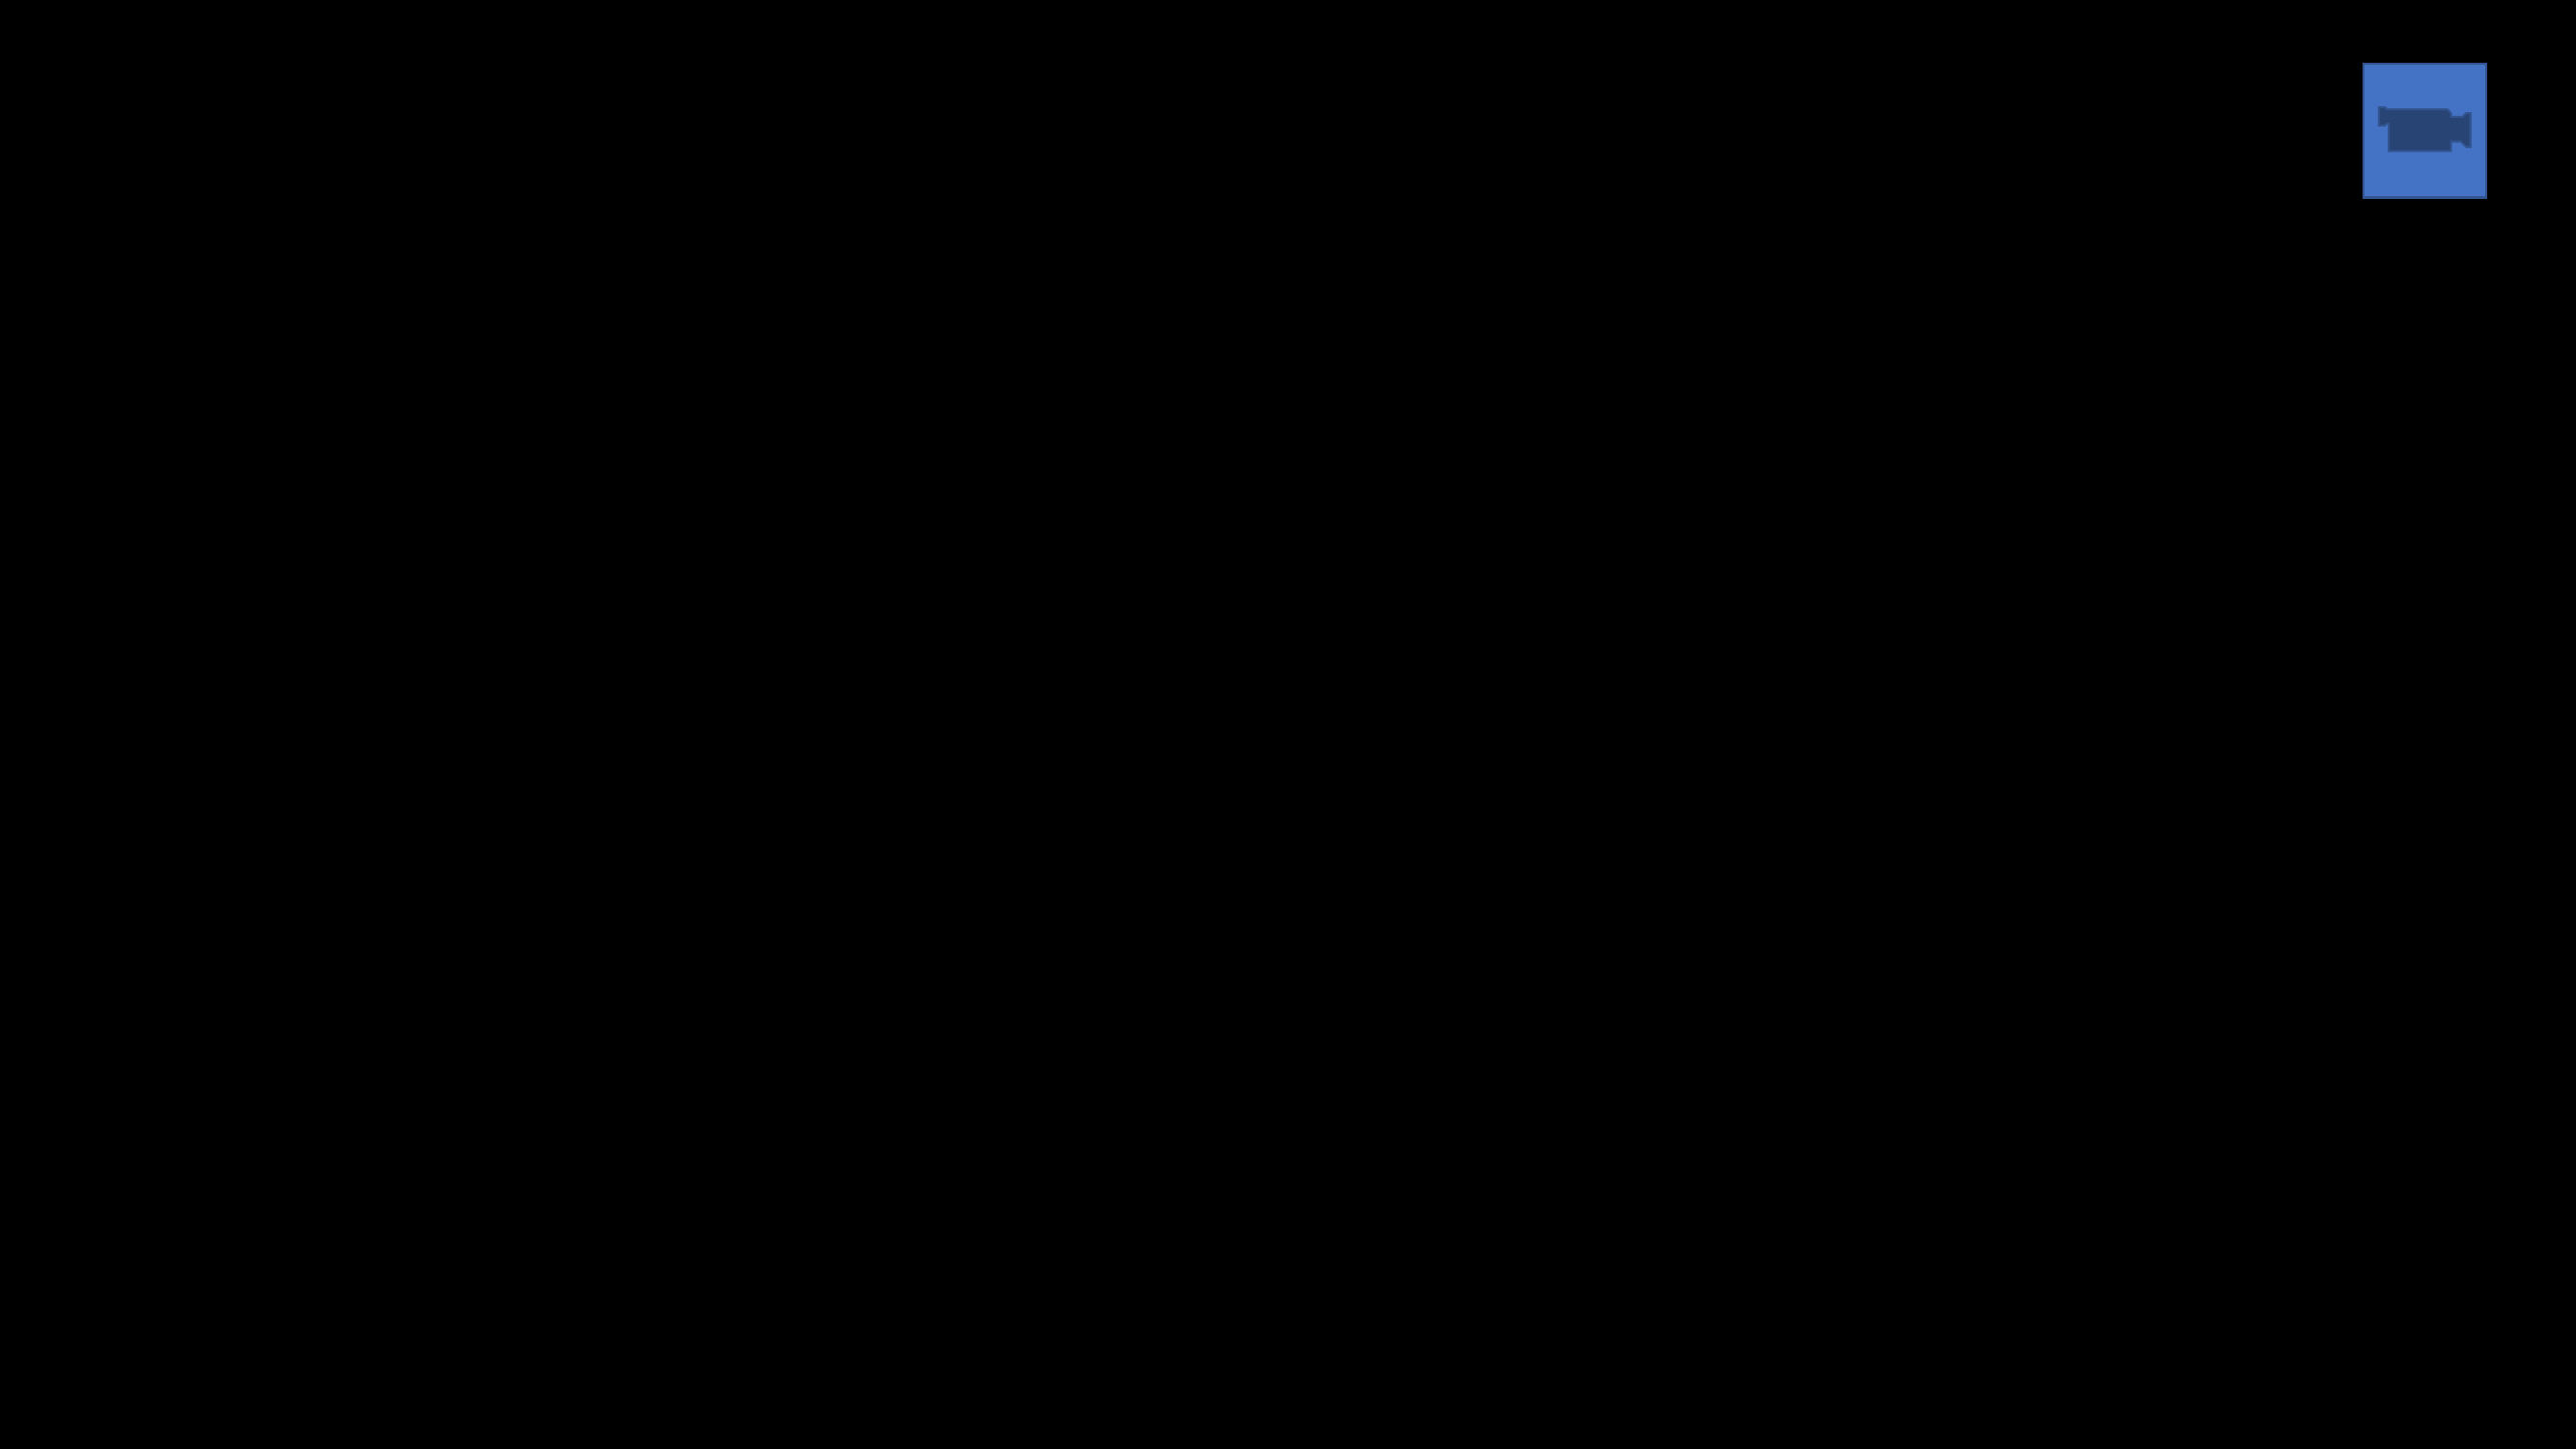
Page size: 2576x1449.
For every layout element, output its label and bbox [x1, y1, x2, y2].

text_box [0, 0, 2576, 1449]
